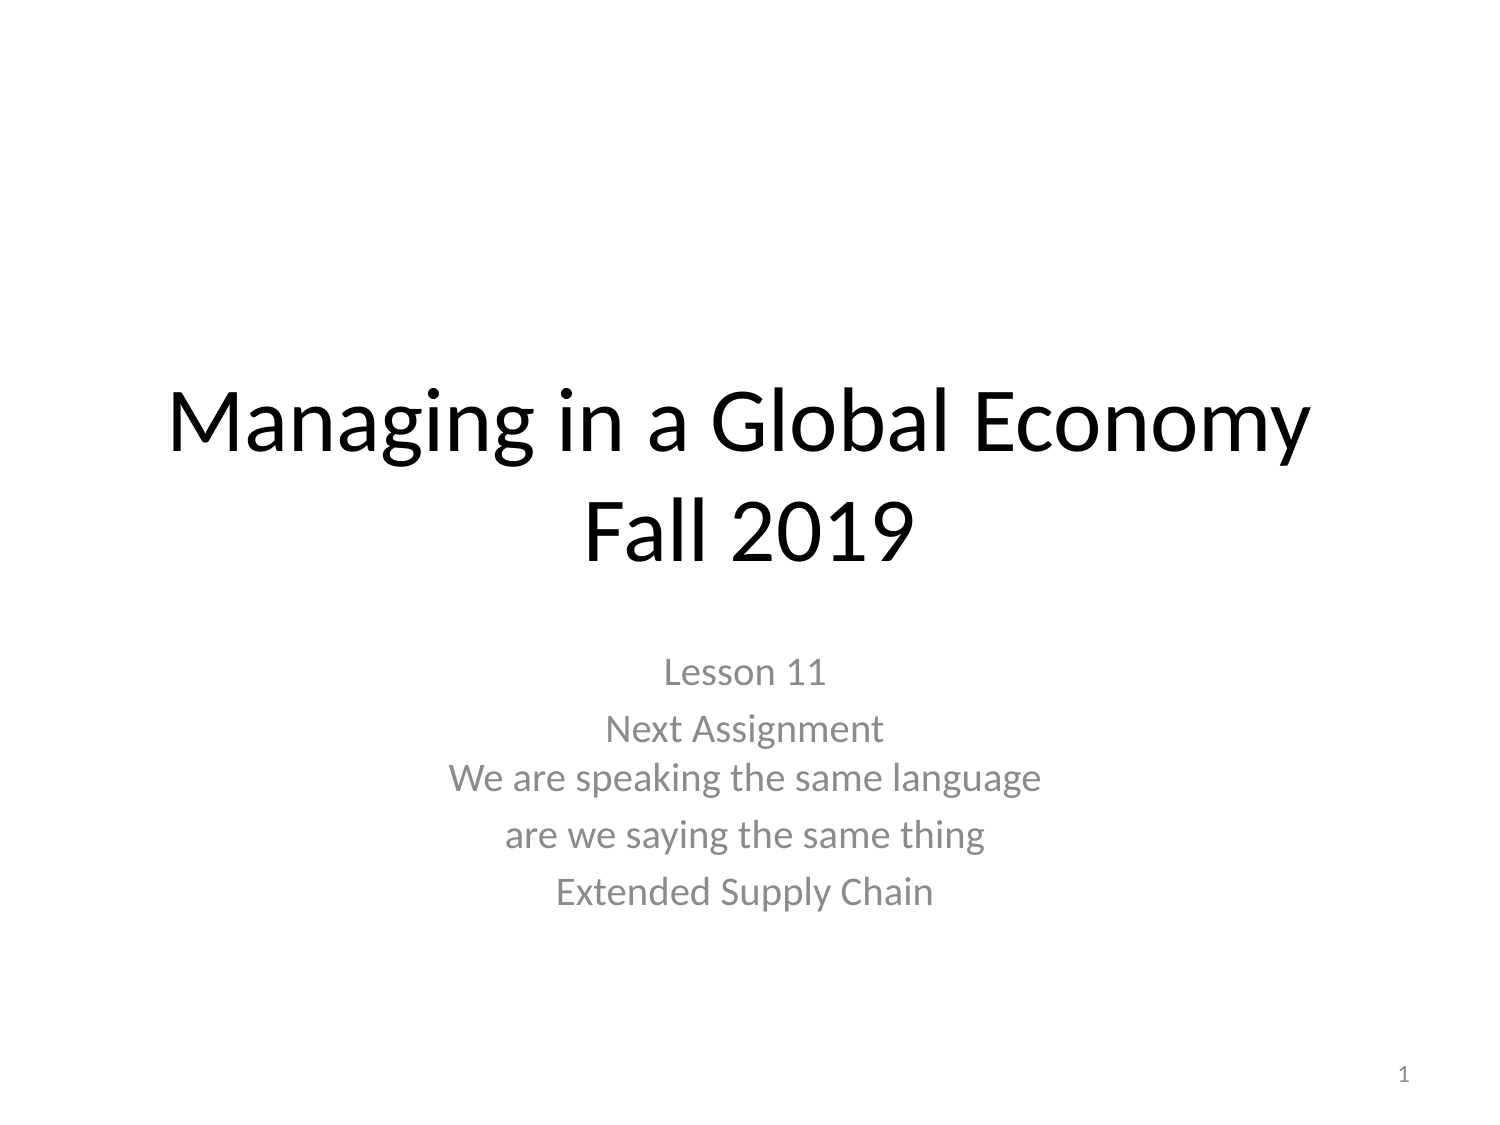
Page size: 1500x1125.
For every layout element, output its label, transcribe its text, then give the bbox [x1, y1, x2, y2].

subtitle Lesson 11 Next Assignment We are speaking the same language are we saying the same thing Extended Supply Chain [225, 637, 1275, 925]
title Managing in a Global Economy Fall 2019 [112, 349, 1388, 591]
slide_number 1 [1074, 1042, 1425, 1103]
